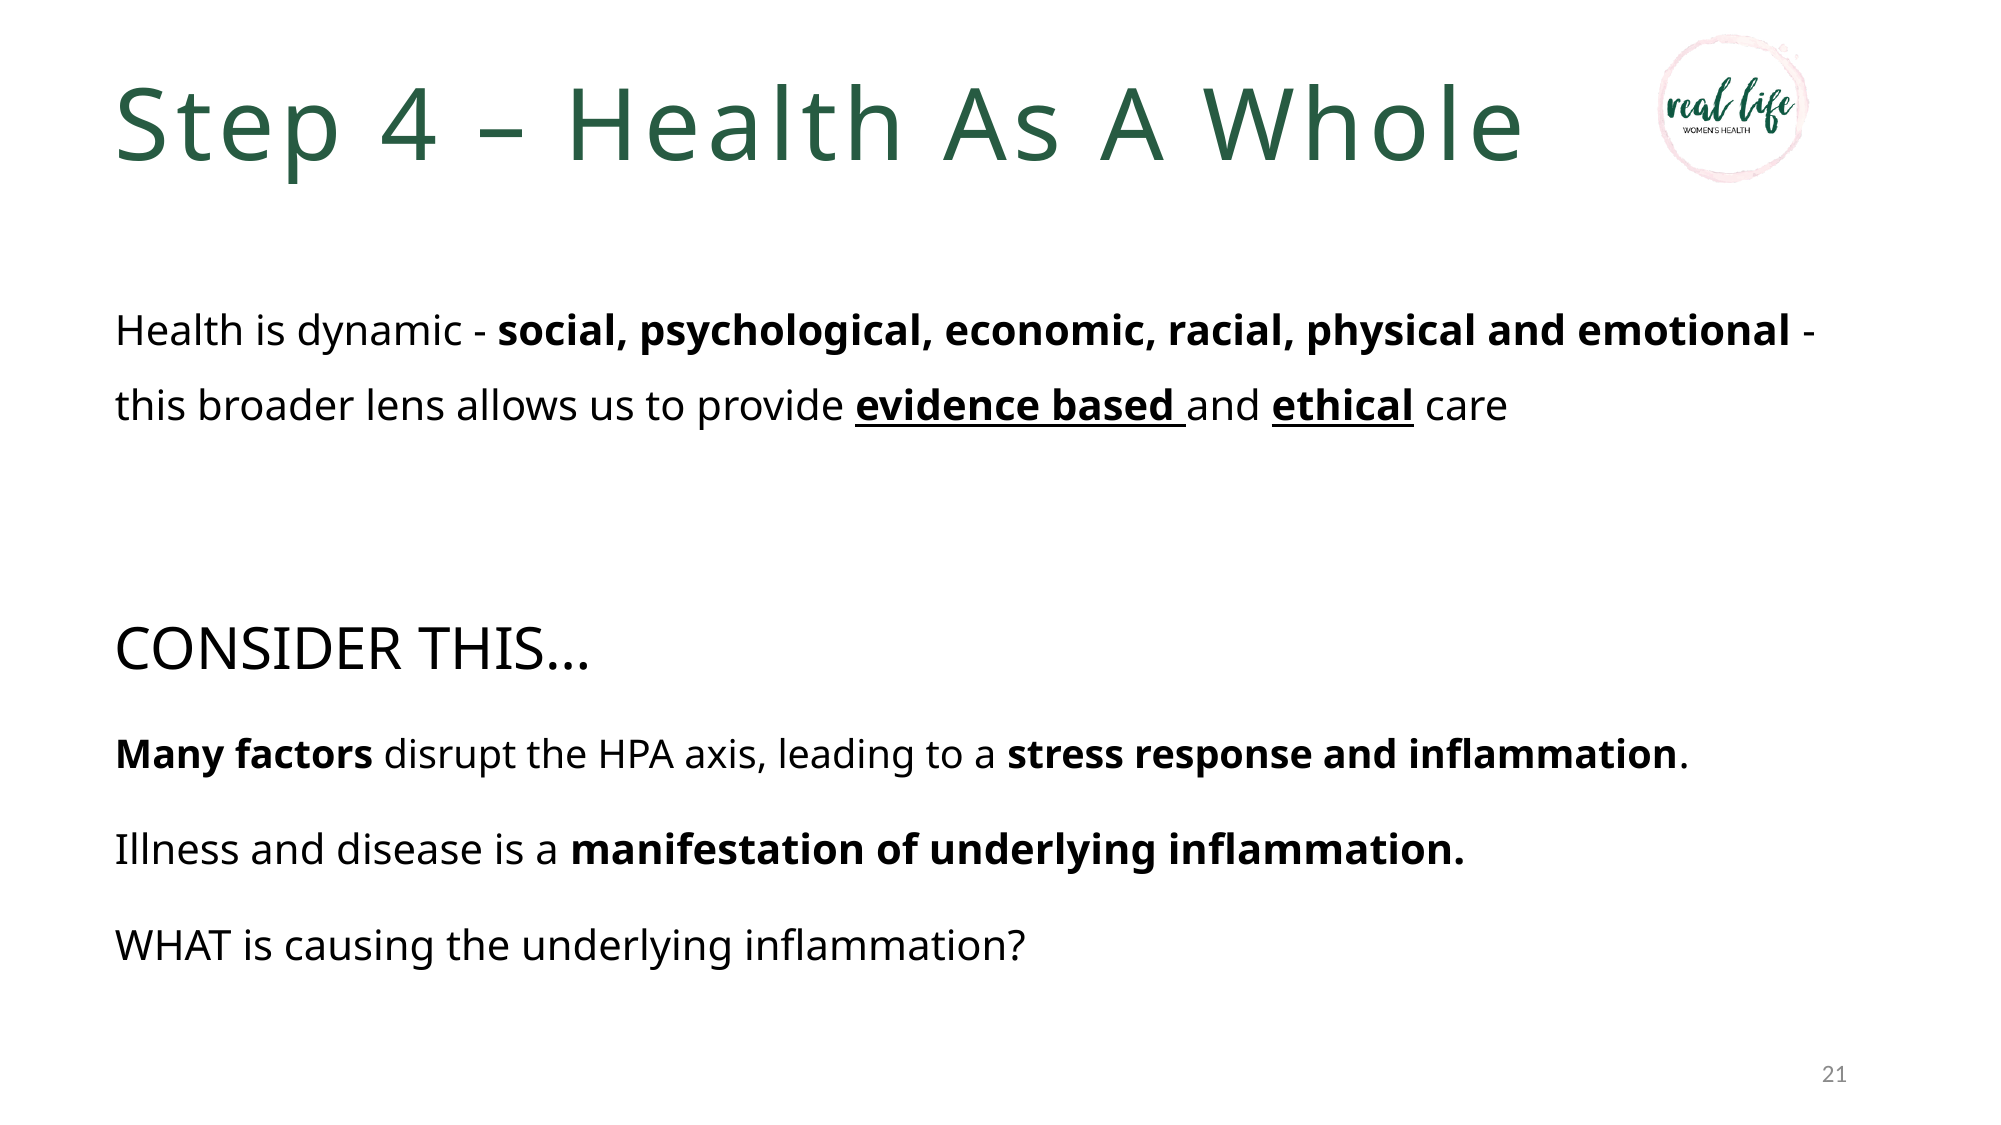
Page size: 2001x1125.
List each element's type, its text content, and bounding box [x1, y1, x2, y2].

picture [1622, 17, 1844, 200]
list Health is dynamic - social, psychological, economic, racial, physical and emotional - this broader lens allows us to provide evidence based and ethical care CONSIDER THIS… Many factors disrupt the HPA axis, leading to a stress response and inflammation. Illness and disease is a manifestation of underlying inflammation. WHAT is causing the underlying inflammation? [99, 200, 1844, 1083]
title Step 4 – Health As A Whole [99, 19, 1622, 200]
slide_number 21 [1412, 1042, 1863, 1103]
